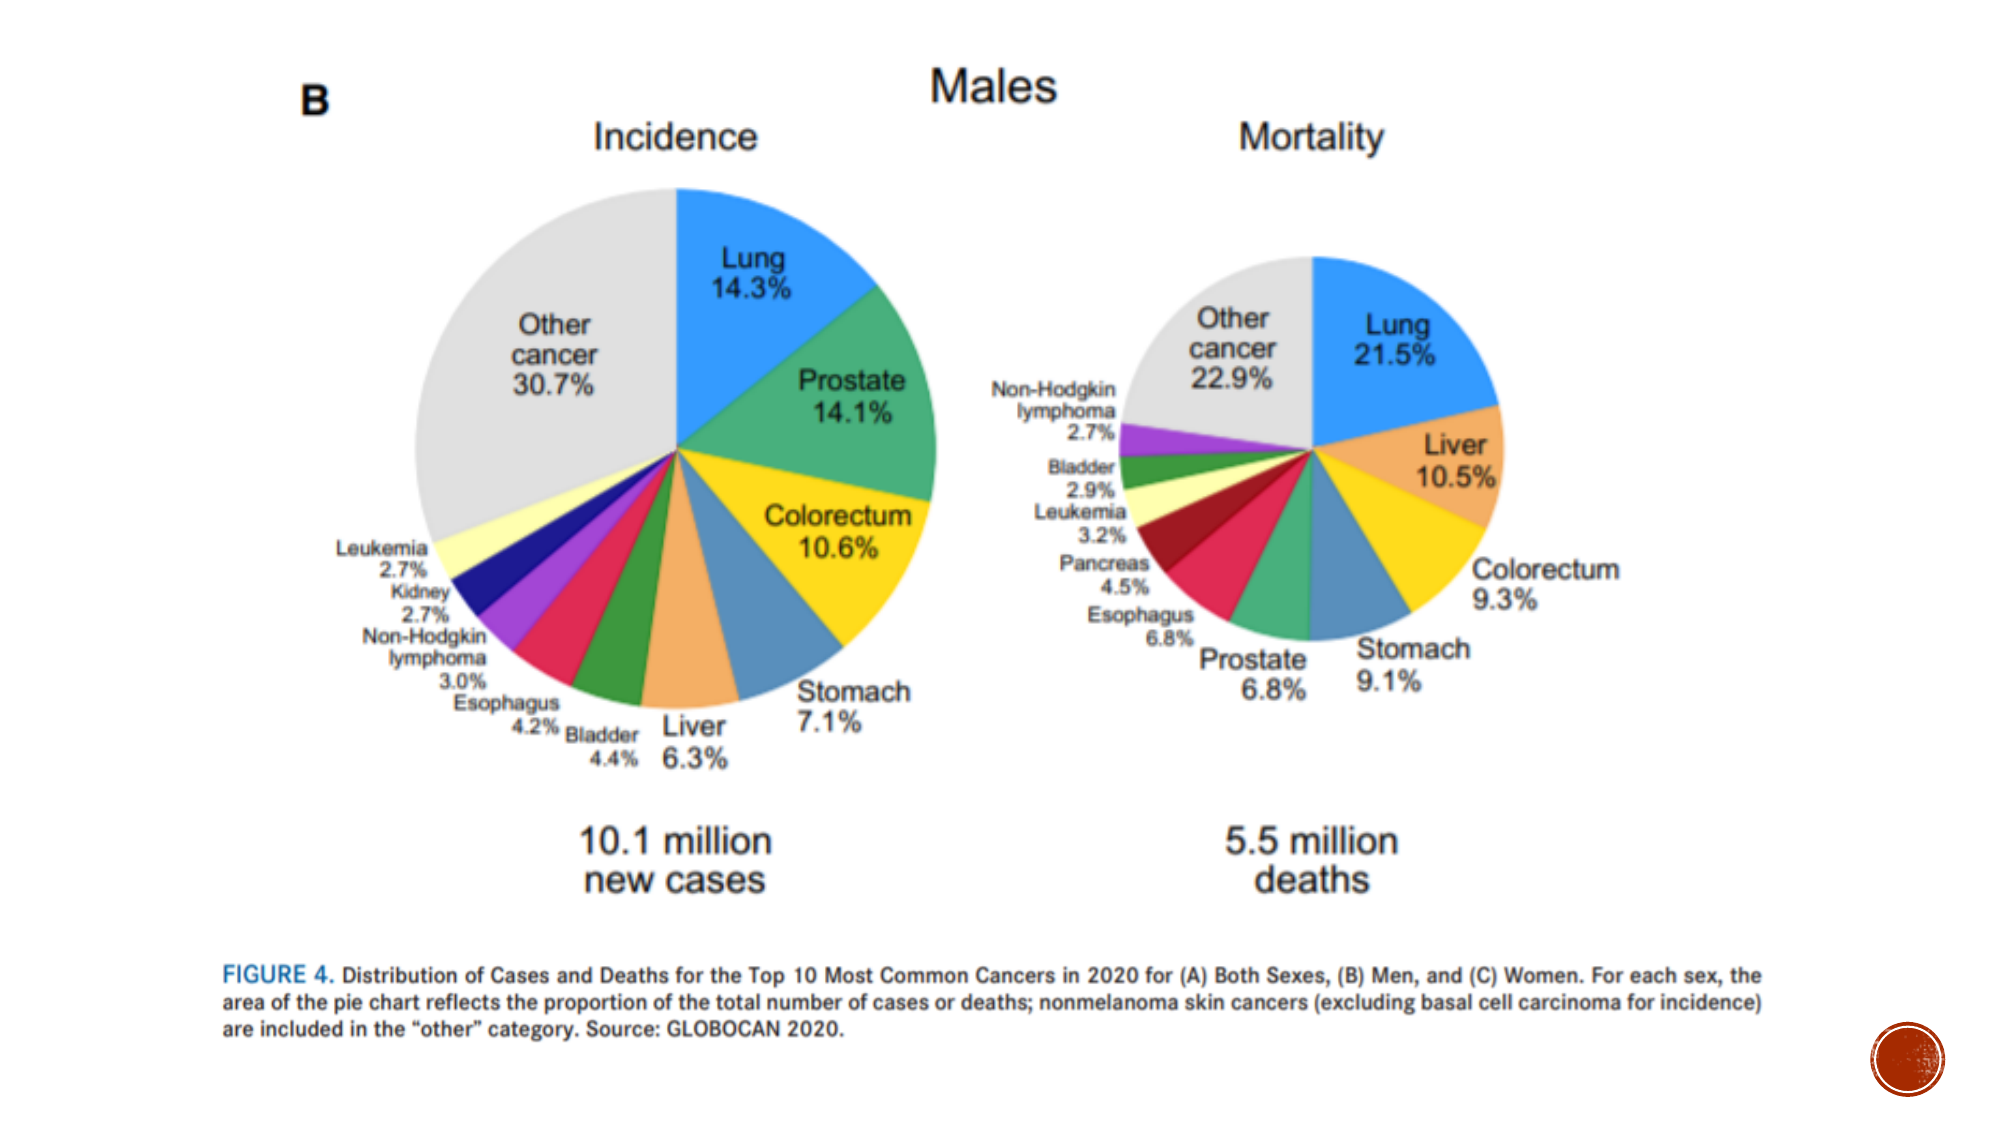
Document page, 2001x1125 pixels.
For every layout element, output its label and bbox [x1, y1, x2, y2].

picture [269, 53, 1703, 922]
picture [212, 951, 1789, 1059]
